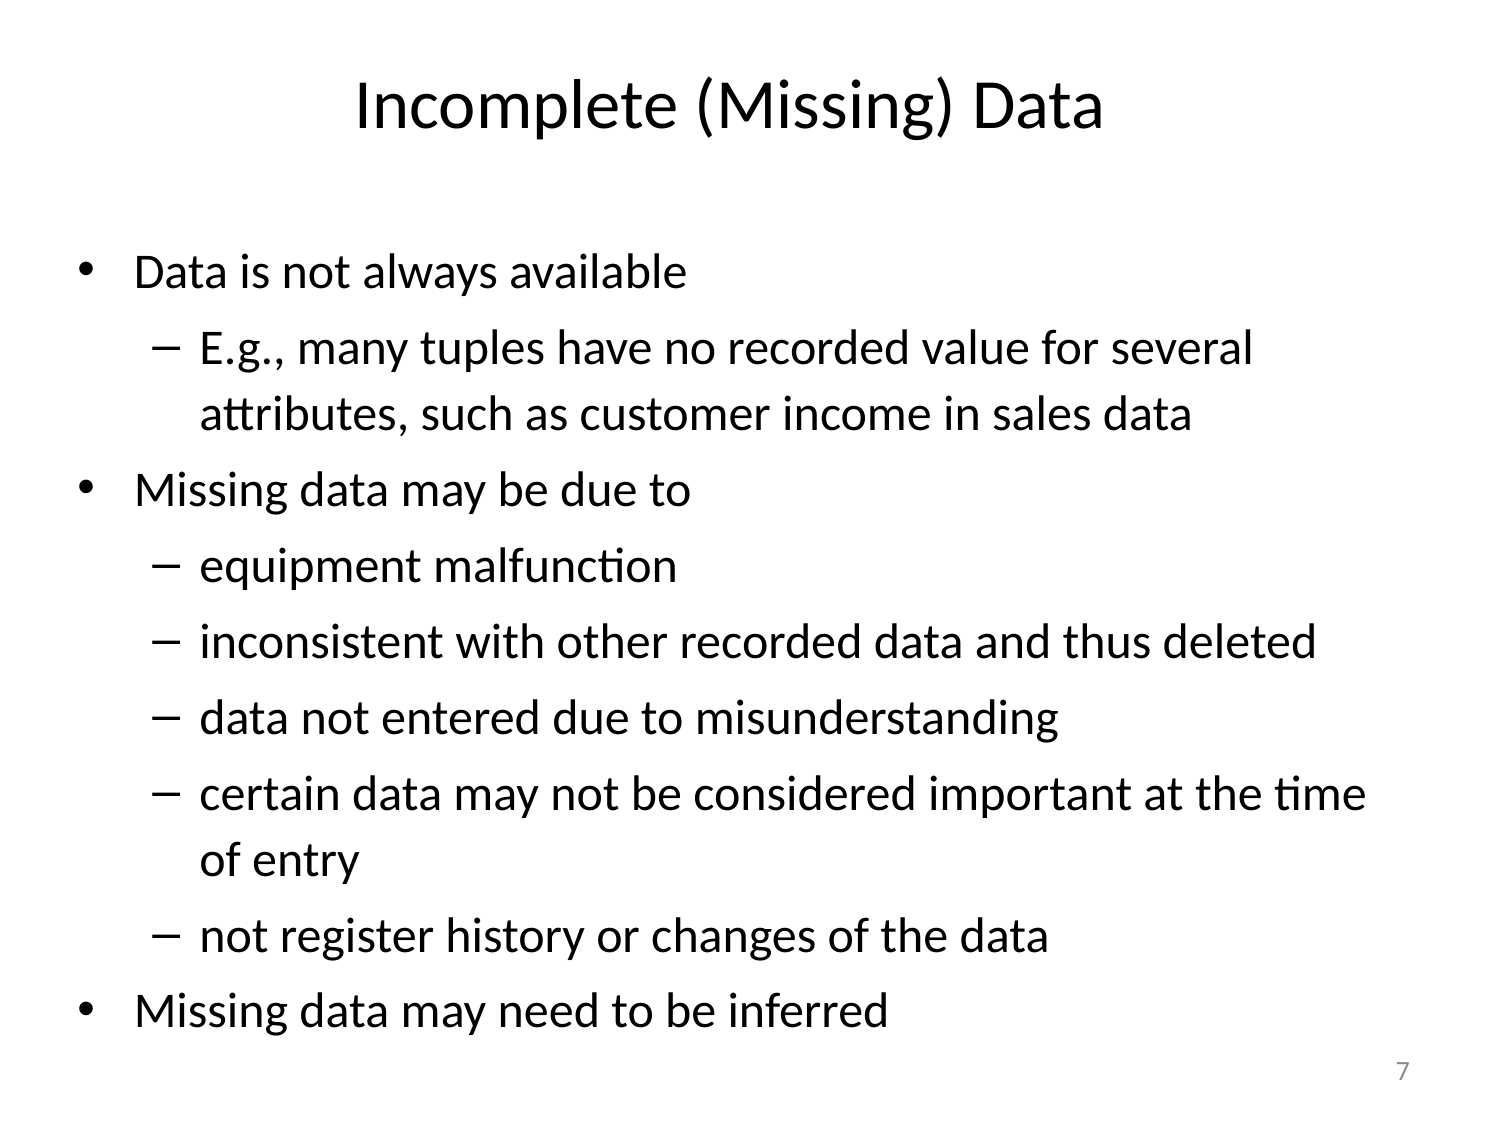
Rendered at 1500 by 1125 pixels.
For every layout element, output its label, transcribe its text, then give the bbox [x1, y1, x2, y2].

list Data is not always available E.g., many tuples have no recorded value for several attributes, such as customer income in sales data Missing data may be due to equipment malfunction inconsistent with other recorded data and thus deleted data not entered due to misunderstanding certain data may not be considered important at the time of entry not register history or changes of the data Missing data may need to be inferred [62, 224, 1425, 1063]
title Incomplete (Missing) Data [142, 50, 1319, 150]
slide_number 7 [1074, 1042, 1425, 1103]
